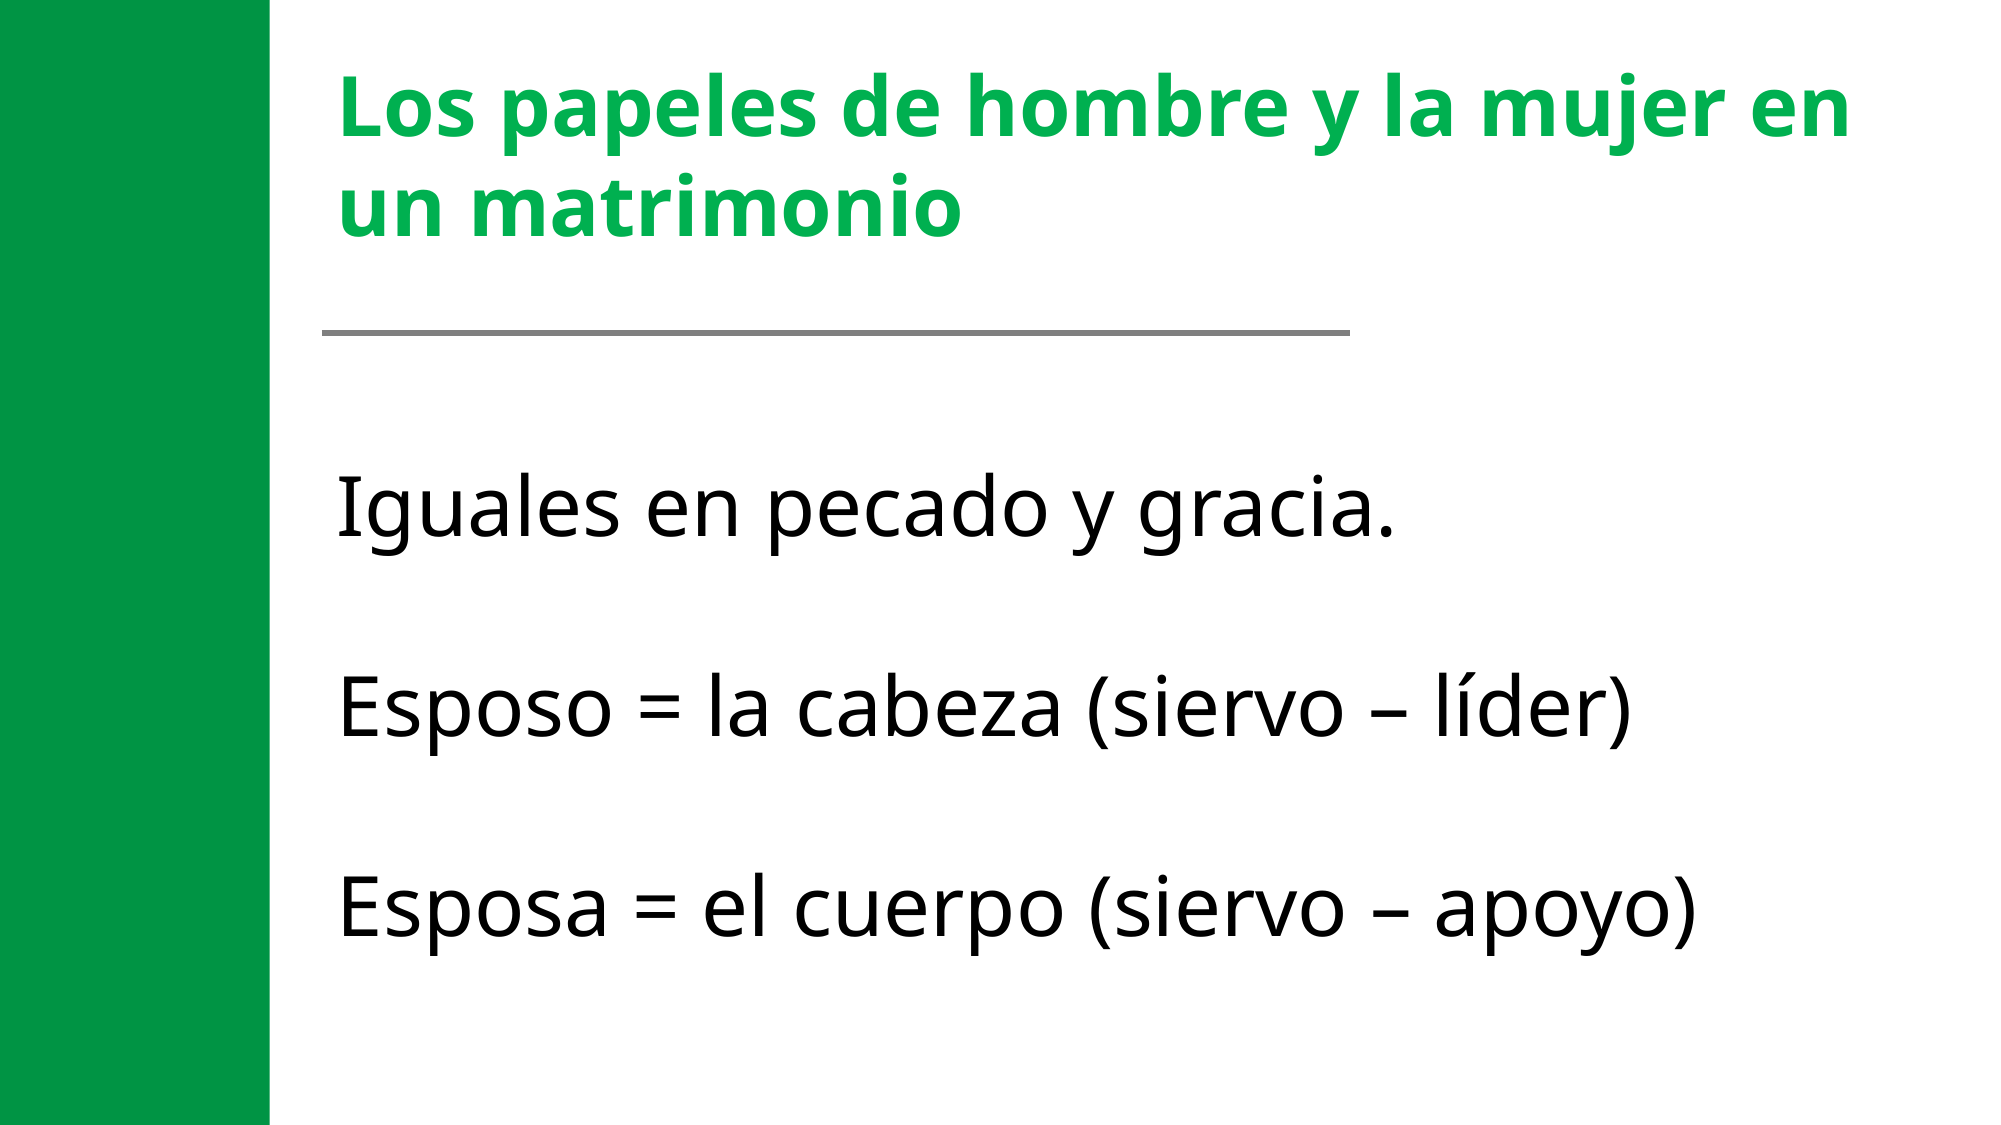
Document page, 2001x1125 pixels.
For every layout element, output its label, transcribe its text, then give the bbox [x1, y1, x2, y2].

text_box Los papeles de hombre y la mujer en un matrimonio Iguales en pecado y gracia. Esposo = la cabeza (siervo – líder) Esposa = el cuerpo (siervo – apoyo) [321, 46, 1986, 961]
text_box [0, 0, 270, 1125]
